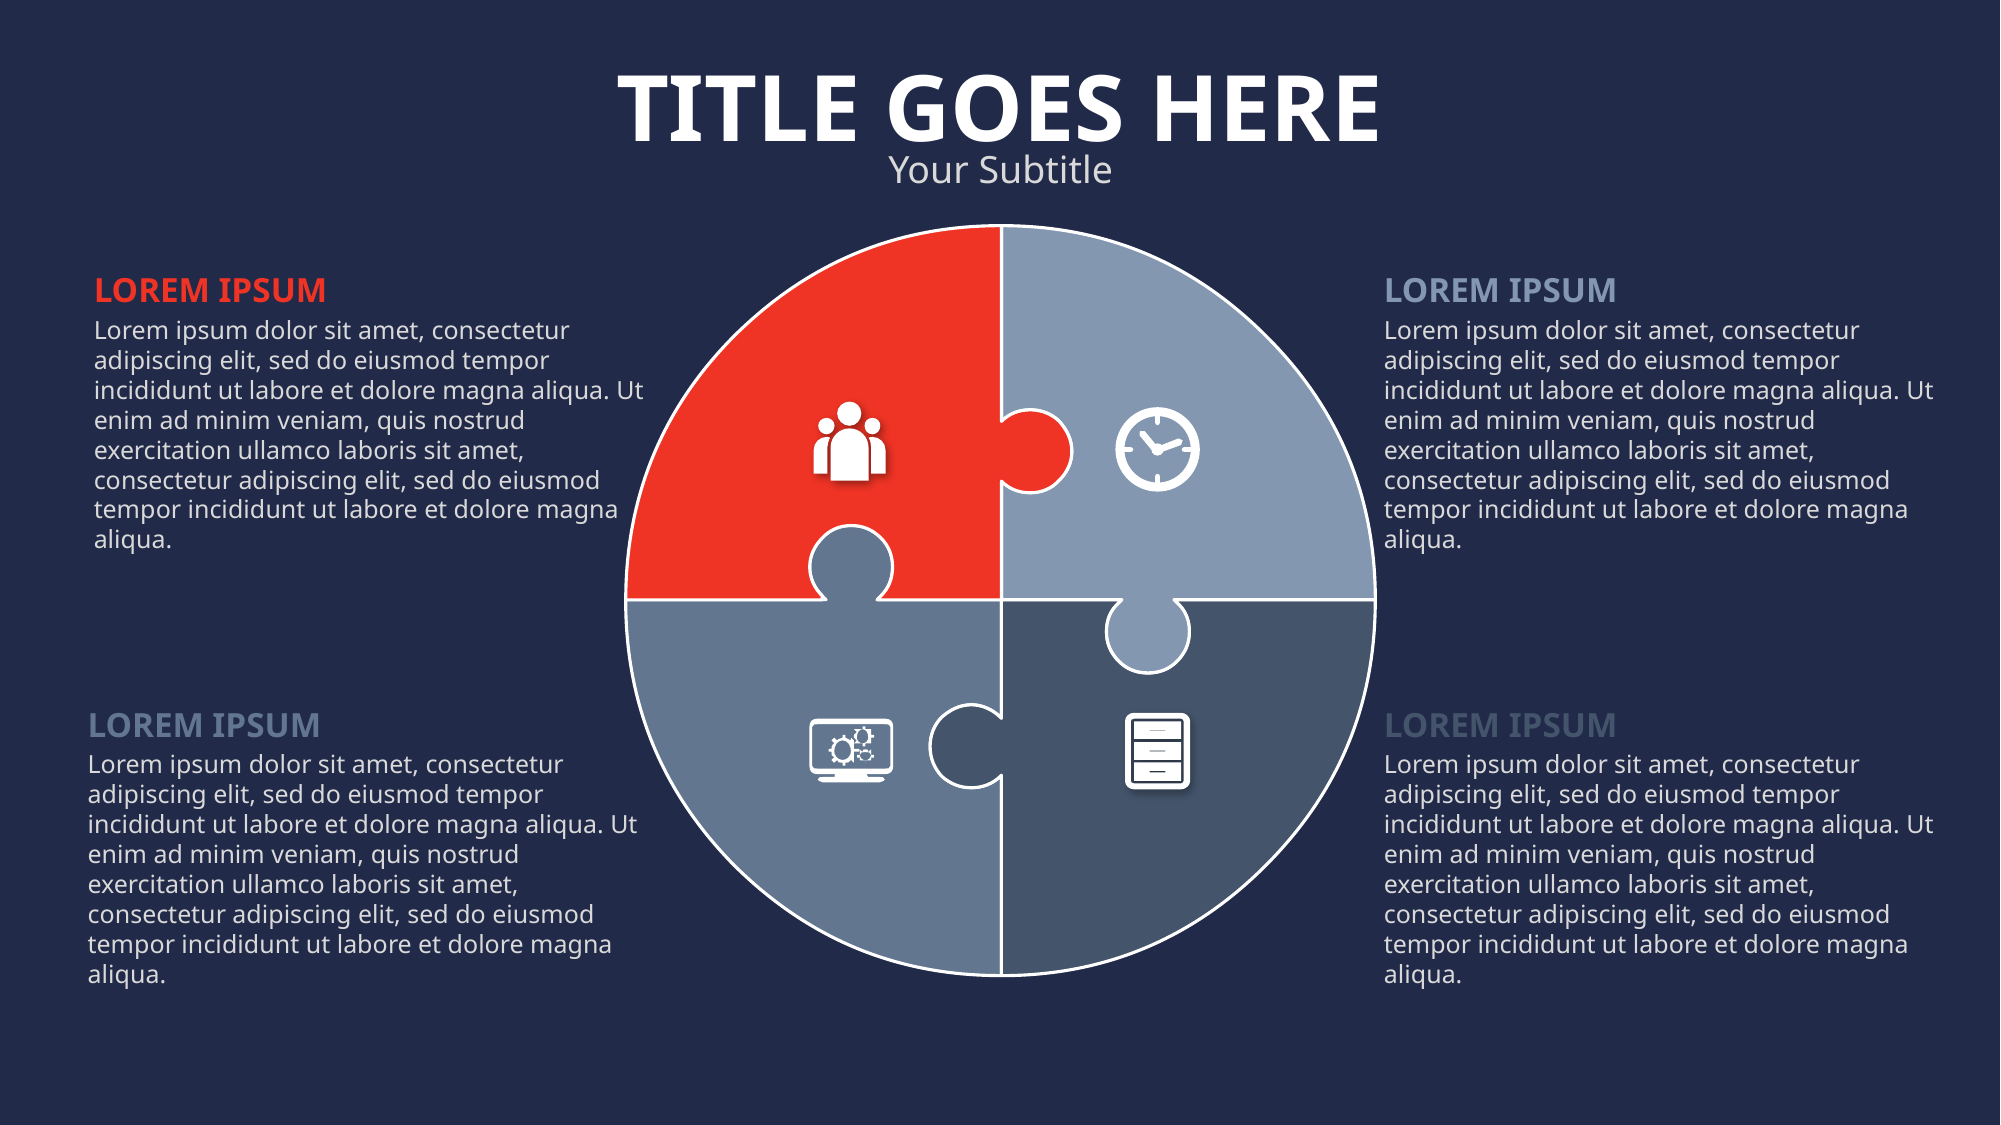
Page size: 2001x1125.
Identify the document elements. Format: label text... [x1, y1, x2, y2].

text_box [625, 225, 1072, 600]
text_box LOREM IPSUM Lorem ipsum dolor sit amet, consectetur adipiscing elit, sed do eiusmod tempor incididunt ut labore et dolore magna aliqua. Ut enim ad minim veniam, quis nostrud exercitation ullamco laboris sit amet, consectetur adipiscing elit, sed do eiusmod tempor incididunt ut labore et dolore magna aliqua. [1369, 262, 1972, 562]
text_box LOREM IPSUM Lorem ipsum dolor sit amet, consectetur adipiscing elit, sed do eiusmod tempor incididunt ut labore et dolore magna aliqua. Ut enim ad minim veniam, quis nostrud exercitation ullamco laboris sit amet, consectetur adipiscing elit, sed do eiusmod tempor incididunt ut labore et dolore magna aliqua. [72, 696, 676, 996]
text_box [1115, 407, 1200, 492]
text_box [1125, 712, 1191, 790]
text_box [548, 42, 1452, 199]
text_box [837, 401, 862, 426]
text_box [930, 600, 1376, 976]
text_box [830, 428, 886, 481]
text_box [818, 417, 835, 435]
text_box [864, 417, 881, 435]
text_box [625, 526, 1001, 976]
text_box [813, 436, 830, 474]
text_box LOREM IPSUM Lorem ipsum dolor sit amet, consectetur adipiscing elit, sed do eiusmod tempor incididunt ut labore et dolore magna aliqua. Ut enim ad minim veniam, quis nostrud exercitation ullamco laboris sit amet, consectetur adipiscing elit, sed do eiusmod tempor incididunt ut labore et dolore magna aliqua. [1369, 696, 1972, 996]
text_box [1002, 225, 1376, 673]
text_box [809, 718, 894, 783]
text_box LOREM IPSUM Lorem ipsum dolor sit amet, consectetur adipiscing elit, sed do eiusmod tempor incididunt ut labore et dolore magna aliqua. Ut enim ad minim veniam, quis nostrud exercitation ullamco laboris sit amet, consectetur adipiscing elit, sed do eiusmod tempor incididunt ut labore et dolore magna aliqua. [79, 262, 682, 562]
